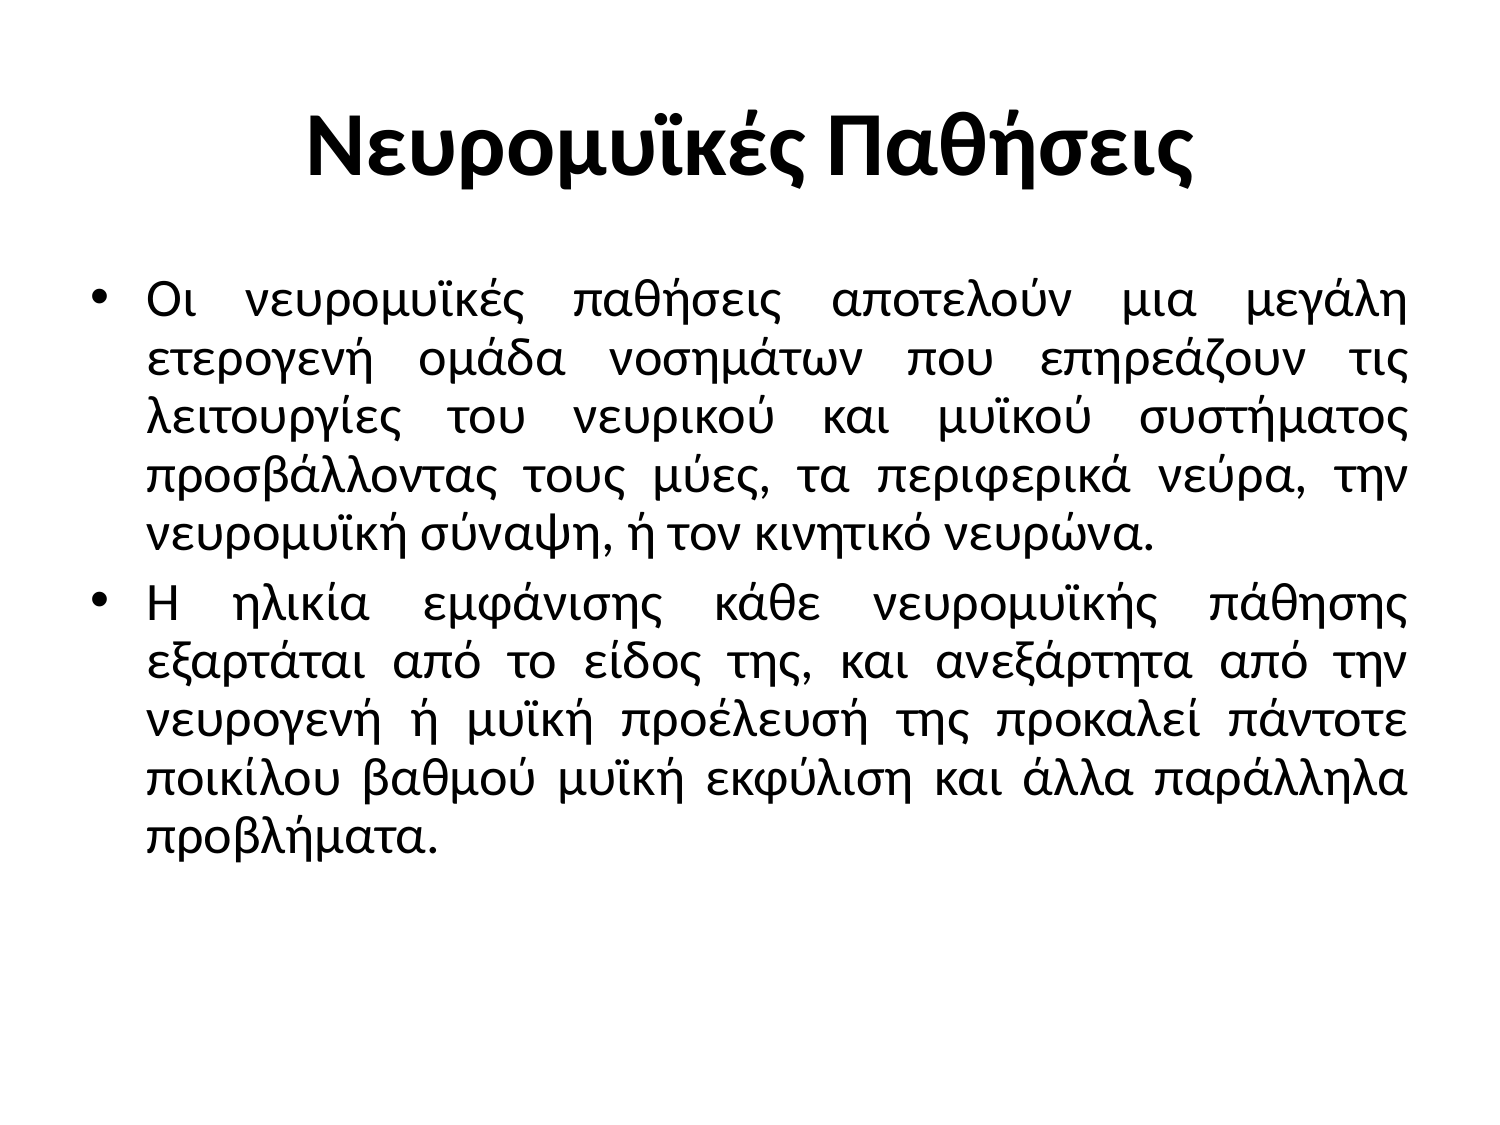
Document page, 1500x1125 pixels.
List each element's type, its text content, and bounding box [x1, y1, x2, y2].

title Νευρομυϊκές Παθήσεις [75, 45, 1425, 233]
list Οι νευρομυϊκές παθήσεις αποτελούν μια μεγάλη ετερογενή ομάδα νοσημάτων που επηρεάζουν τις λειτουργίες του νευρικού και μυϊκού συστήματος προσβάλλοντας τους μύες, τα περιφερικά νεύρα, την νευρομυϊκή σύναψη, ή τον κινητικό νευρώνα. Η ηλικία εμφάνισης κάθε νευρομυϊκής πάθησης εξαρτάται από το είδος της, και ανεξάρτητα από την νευρογενή ή μυϊκή προέλευσή της προκαλεί πάντοτε ποικίλου βαθμού μυϊκή εκφύλιση και άλλα παράλληλα προβλήματα. [75, 262, 1425, 1005]
